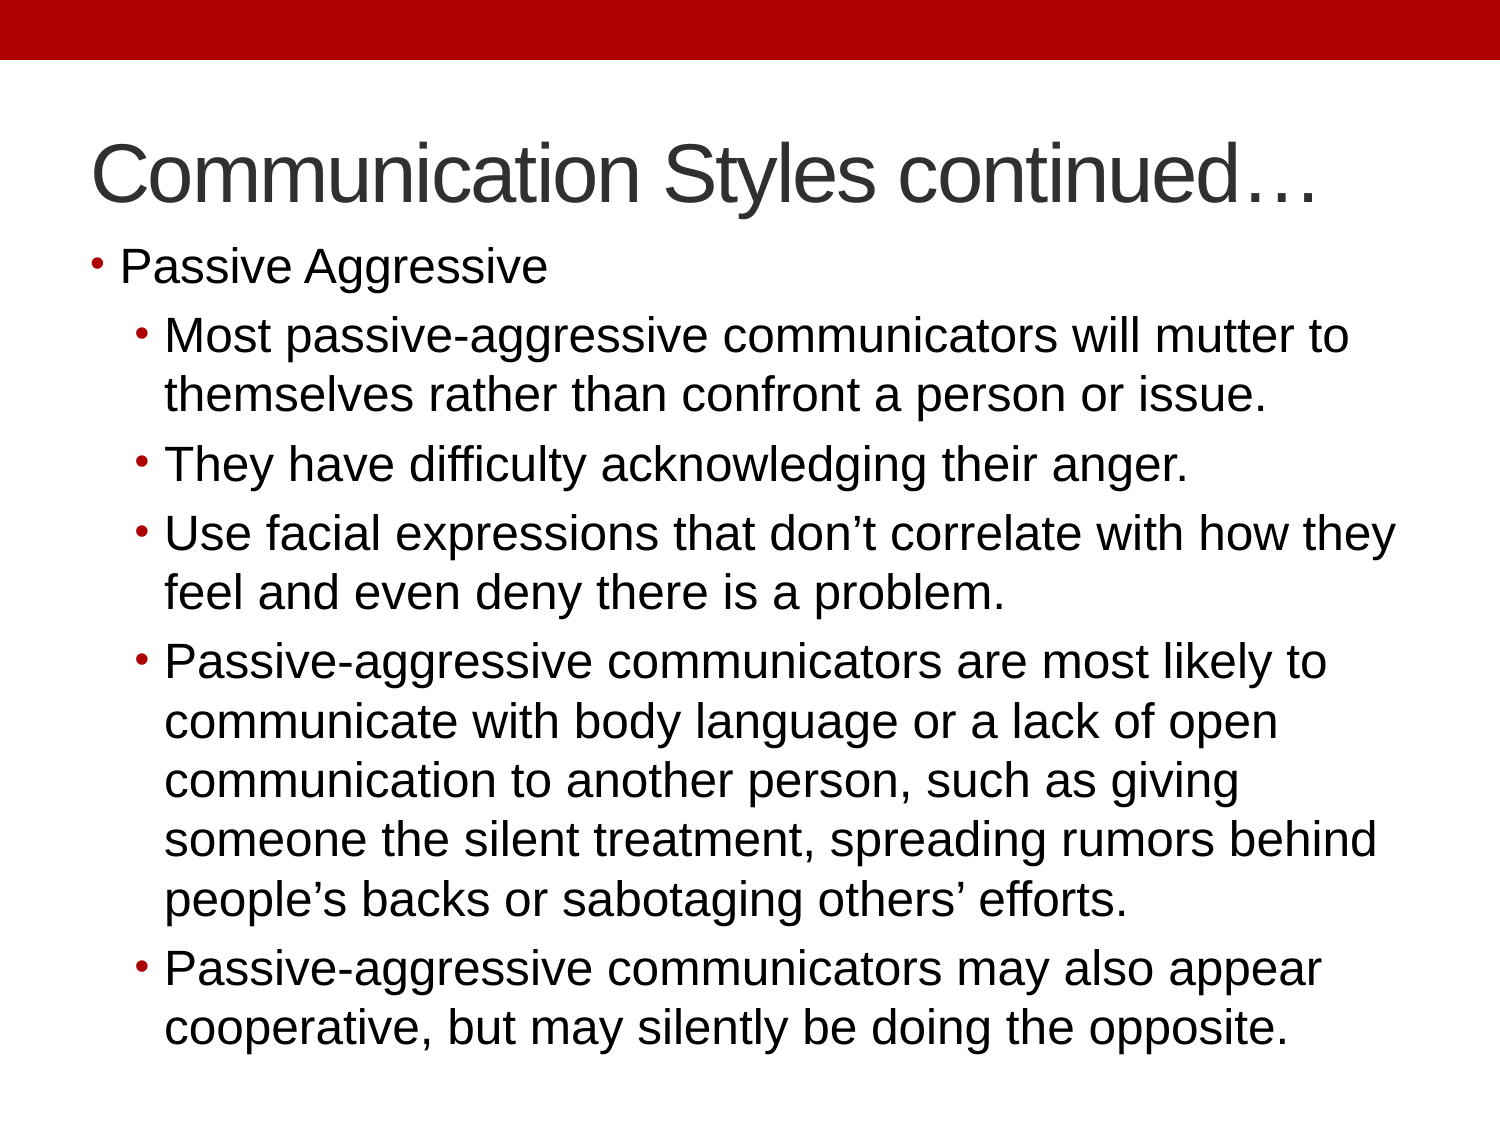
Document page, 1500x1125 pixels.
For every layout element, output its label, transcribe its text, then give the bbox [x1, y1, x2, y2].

list Passive Aggressive Most passive-aggressive communicators will mutter to themselves rather than confront a person or issue. They have difficulty acknowledging their anger. Use facial expressions that don’t correlate with how they feel and even deny there is a problem. Passive-aggressive communicators are most likely to communicate with body language or a lack of open communication to another person, such as giving someone the silent treatment, spreading rumors behind people’s backs or sabotaging others’ efforts. Passive-aggressive communicators may also appear cooperative, but may silently be doing the opposite. [75, 226, 1425, 1063]
title Communication Styles continued… [75, 87, 1425, 226]
